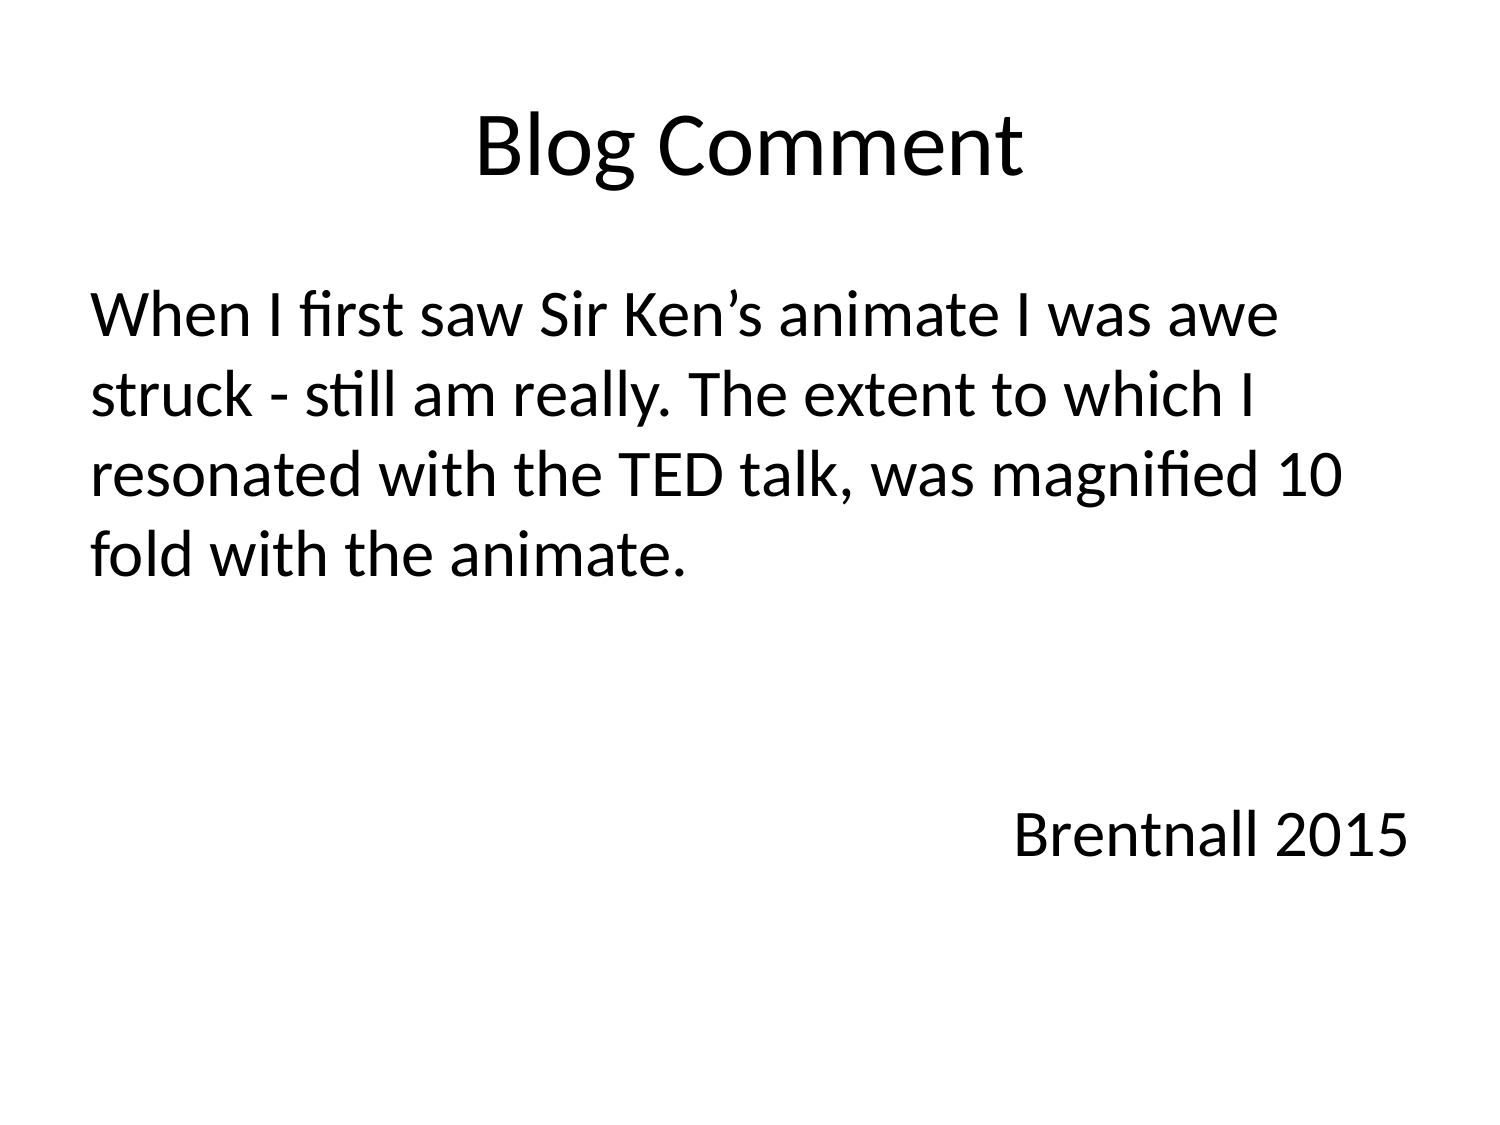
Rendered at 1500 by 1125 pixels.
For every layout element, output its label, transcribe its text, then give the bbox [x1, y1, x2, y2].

list When I first saw Sir Ken’s animate I was awe struck - still am really. The extent to which I resonated with the TED talk, was magnified 10 fold with the animate. Brentnall 2015 [75, 262, 1425, 1005]
title Blog Comment [75, 45, 1425, 233]
